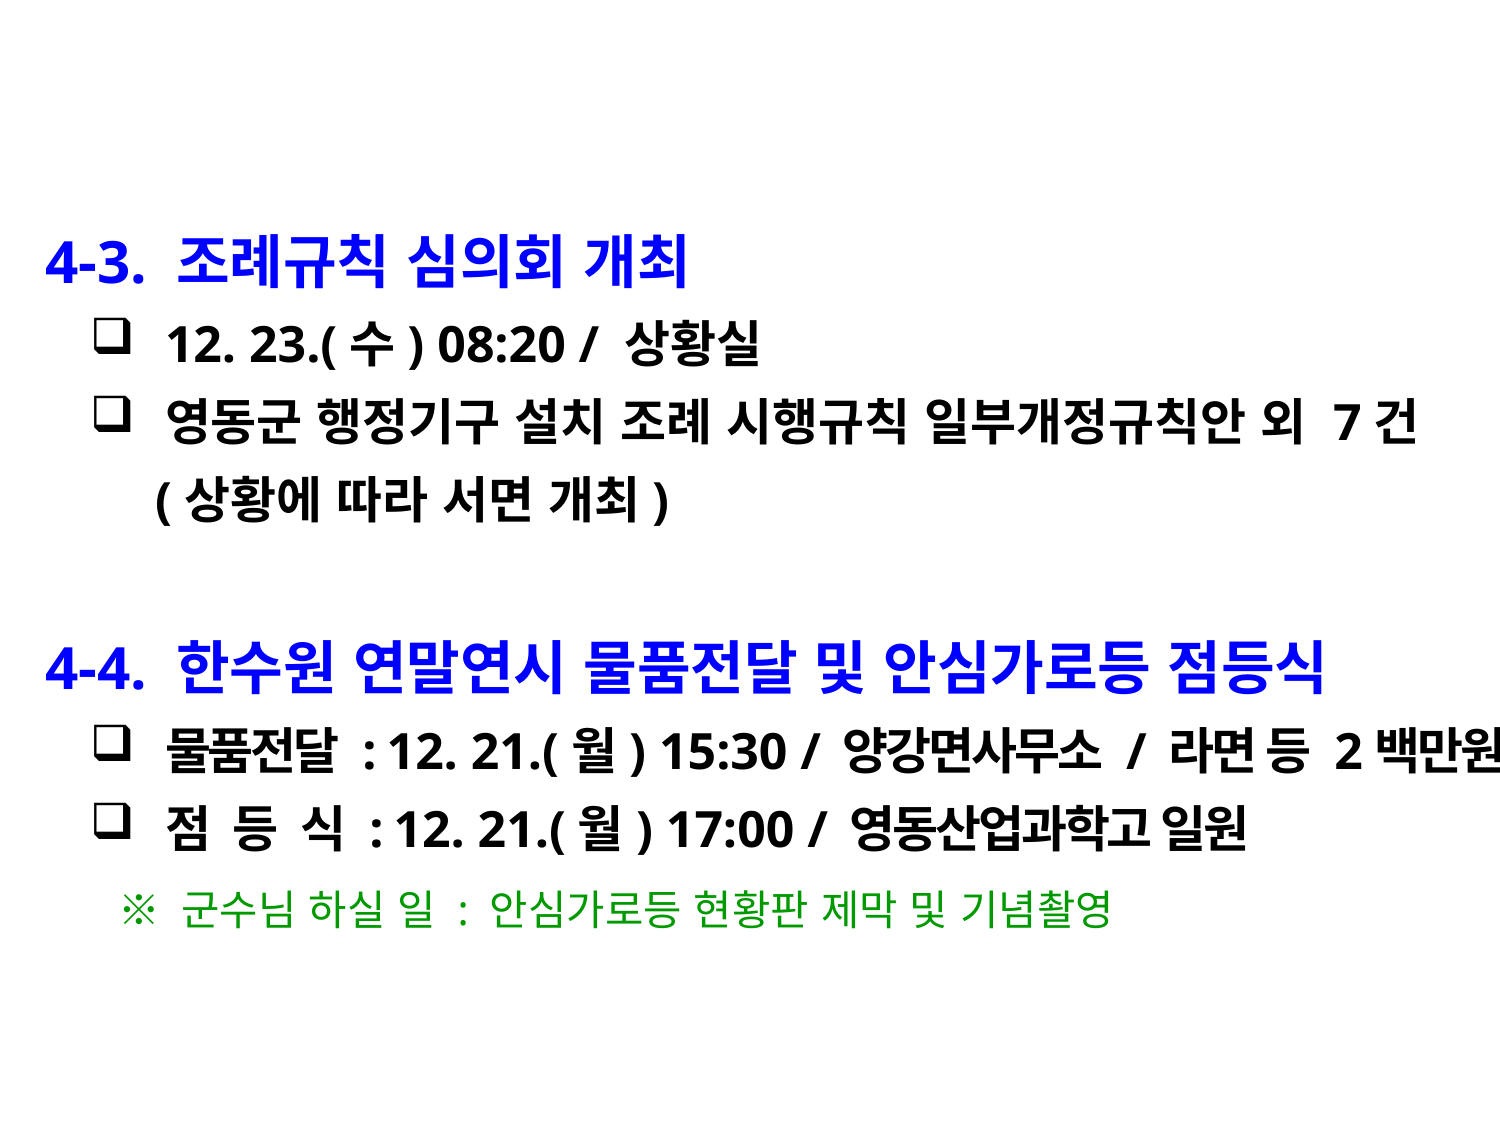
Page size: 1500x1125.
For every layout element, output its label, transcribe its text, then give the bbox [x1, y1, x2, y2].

text_box 4-4. 한수원 연말연시 물품전달 및 안심가로등 점등식 물품전달 : 12. 21.(월) 15:30 / 양강면사무소 / 라면 등 2백만원 점 등 식 : 12. 21.(월) 17:00 / 영동산업과학고 일원 ※ 군수님 하실 일 : 안심가로등 현황판 제막 및 기념촬영 [0, 602, 1500, 953]
text_box 4-3. 조례규칙 심의회 개최 12. 23.(수) 08:20 / 상황실 영동군 행정기구 설치 조례 시행규칙 일부개정규칙안 외 7건 (상황에 따라 서면 개최) [0, 196, 1500, 551]
